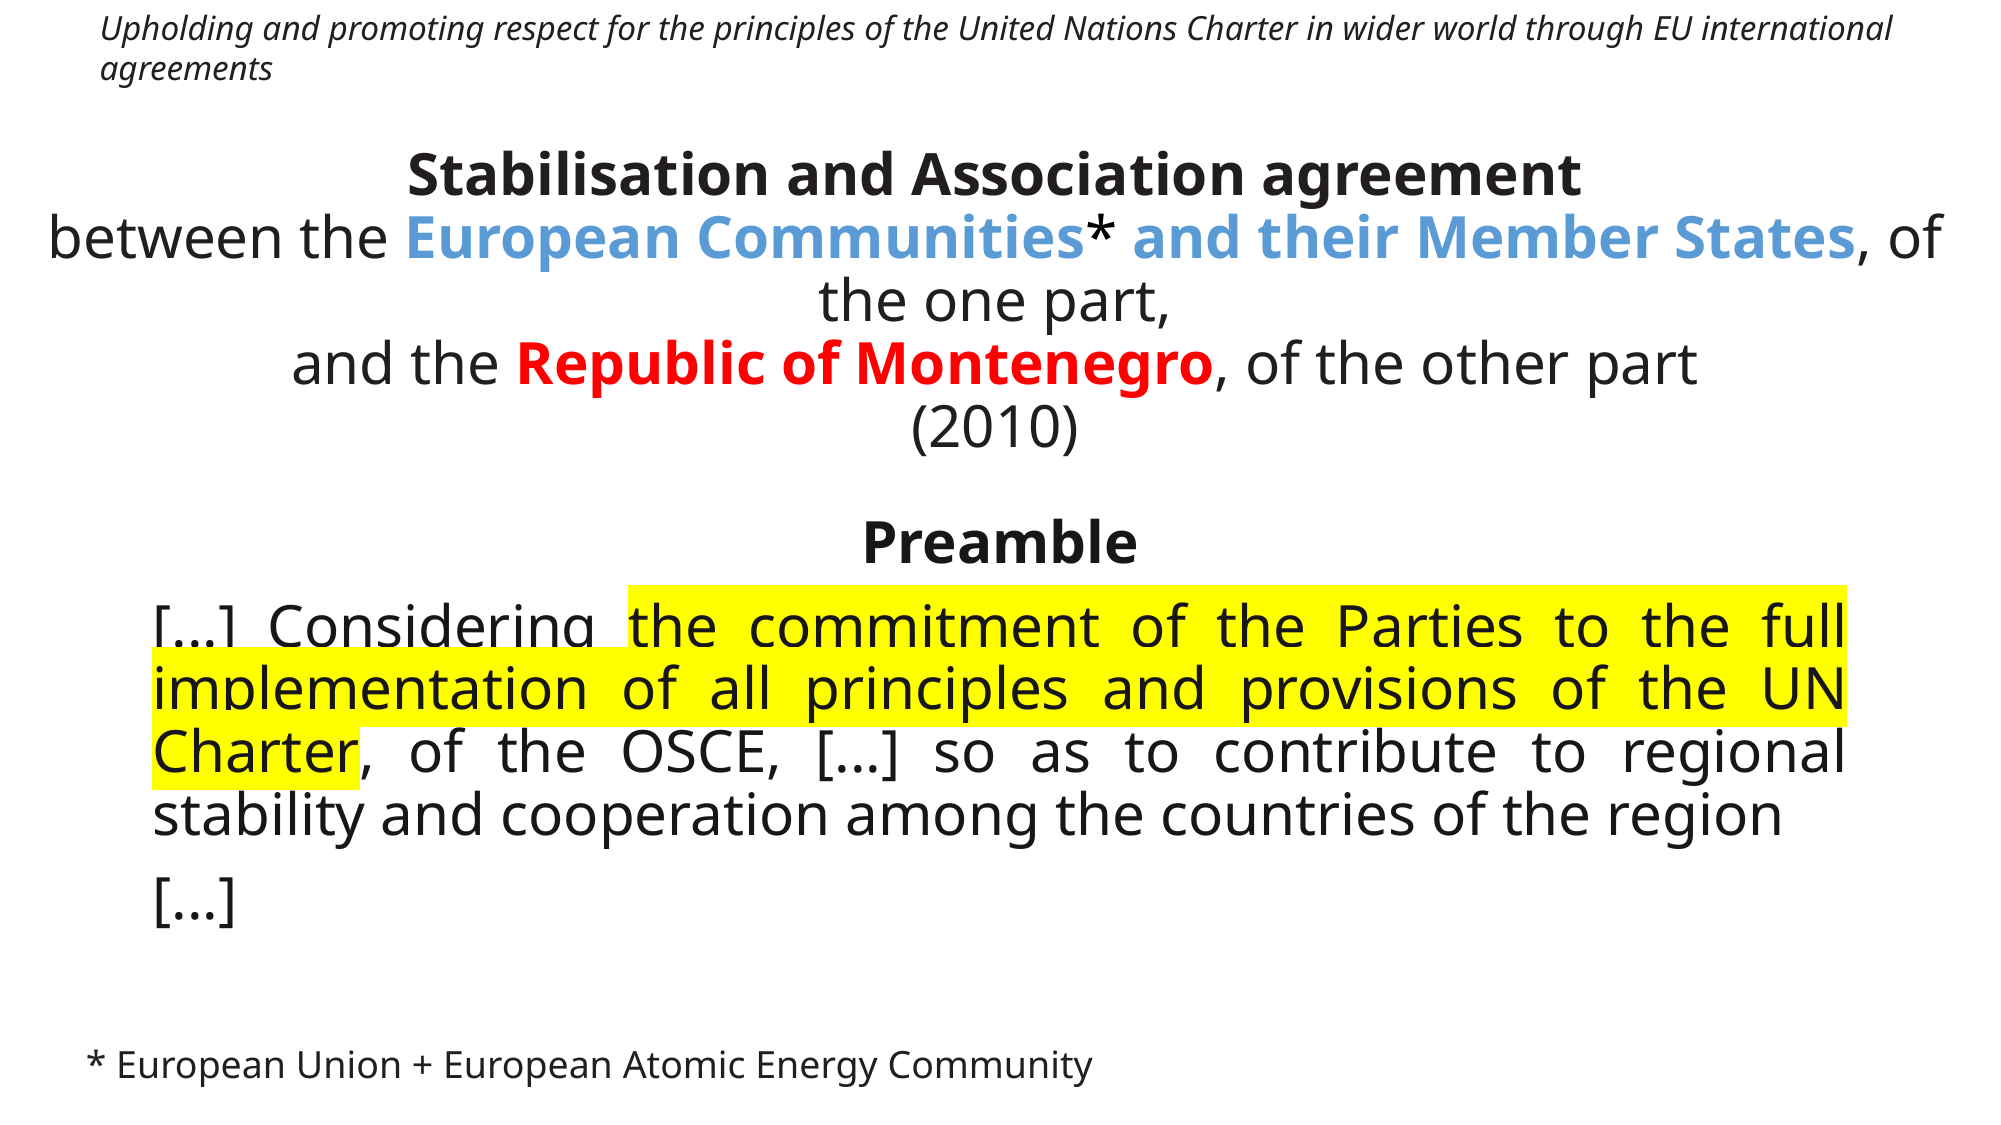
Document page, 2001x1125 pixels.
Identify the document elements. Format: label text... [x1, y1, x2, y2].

text_box Upholding and promoting respect for the principles of the United Nations Charter in wider world through EU international agreements [84, 0, 2000, 95]
title Stabilisation and Association agreement between the European Communities* and their Member States, of the one part, and the Republic of Montenegro, of the other part (2010) [15, 194, 1975, 412]
list Preamble [...] Considering the commitment of the Parties to the full implementation of all principles and provisions of the UN Charter, of the OSCE, [...] so as to contribute to regional stability and cooperation among the countries of the region [...] [137, 505, 1863, 1033]
text_box * European Union + European Atomic Energy Community [70, 1033, 2000, 1093]
